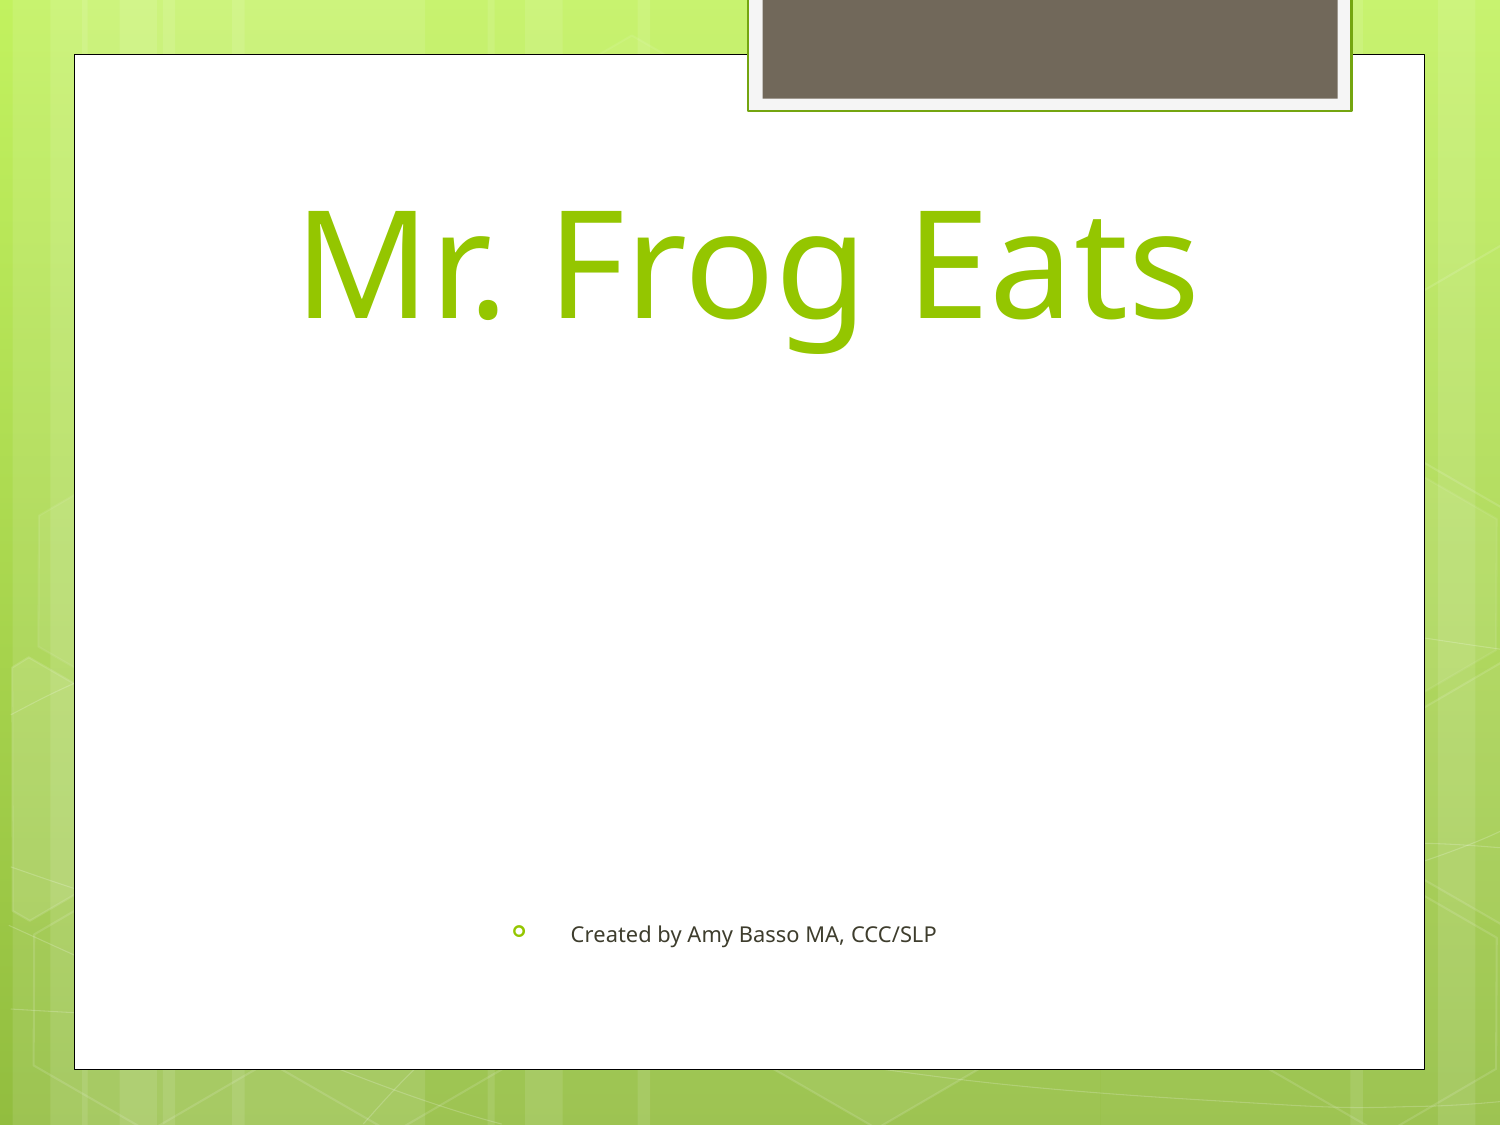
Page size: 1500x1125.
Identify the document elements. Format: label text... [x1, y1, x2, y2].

title Mr. Frog Eats [171, 168, 1324, 357]
list Created by Amy Basso MA, CCC/SLP [171, 381, 1283, 957]
